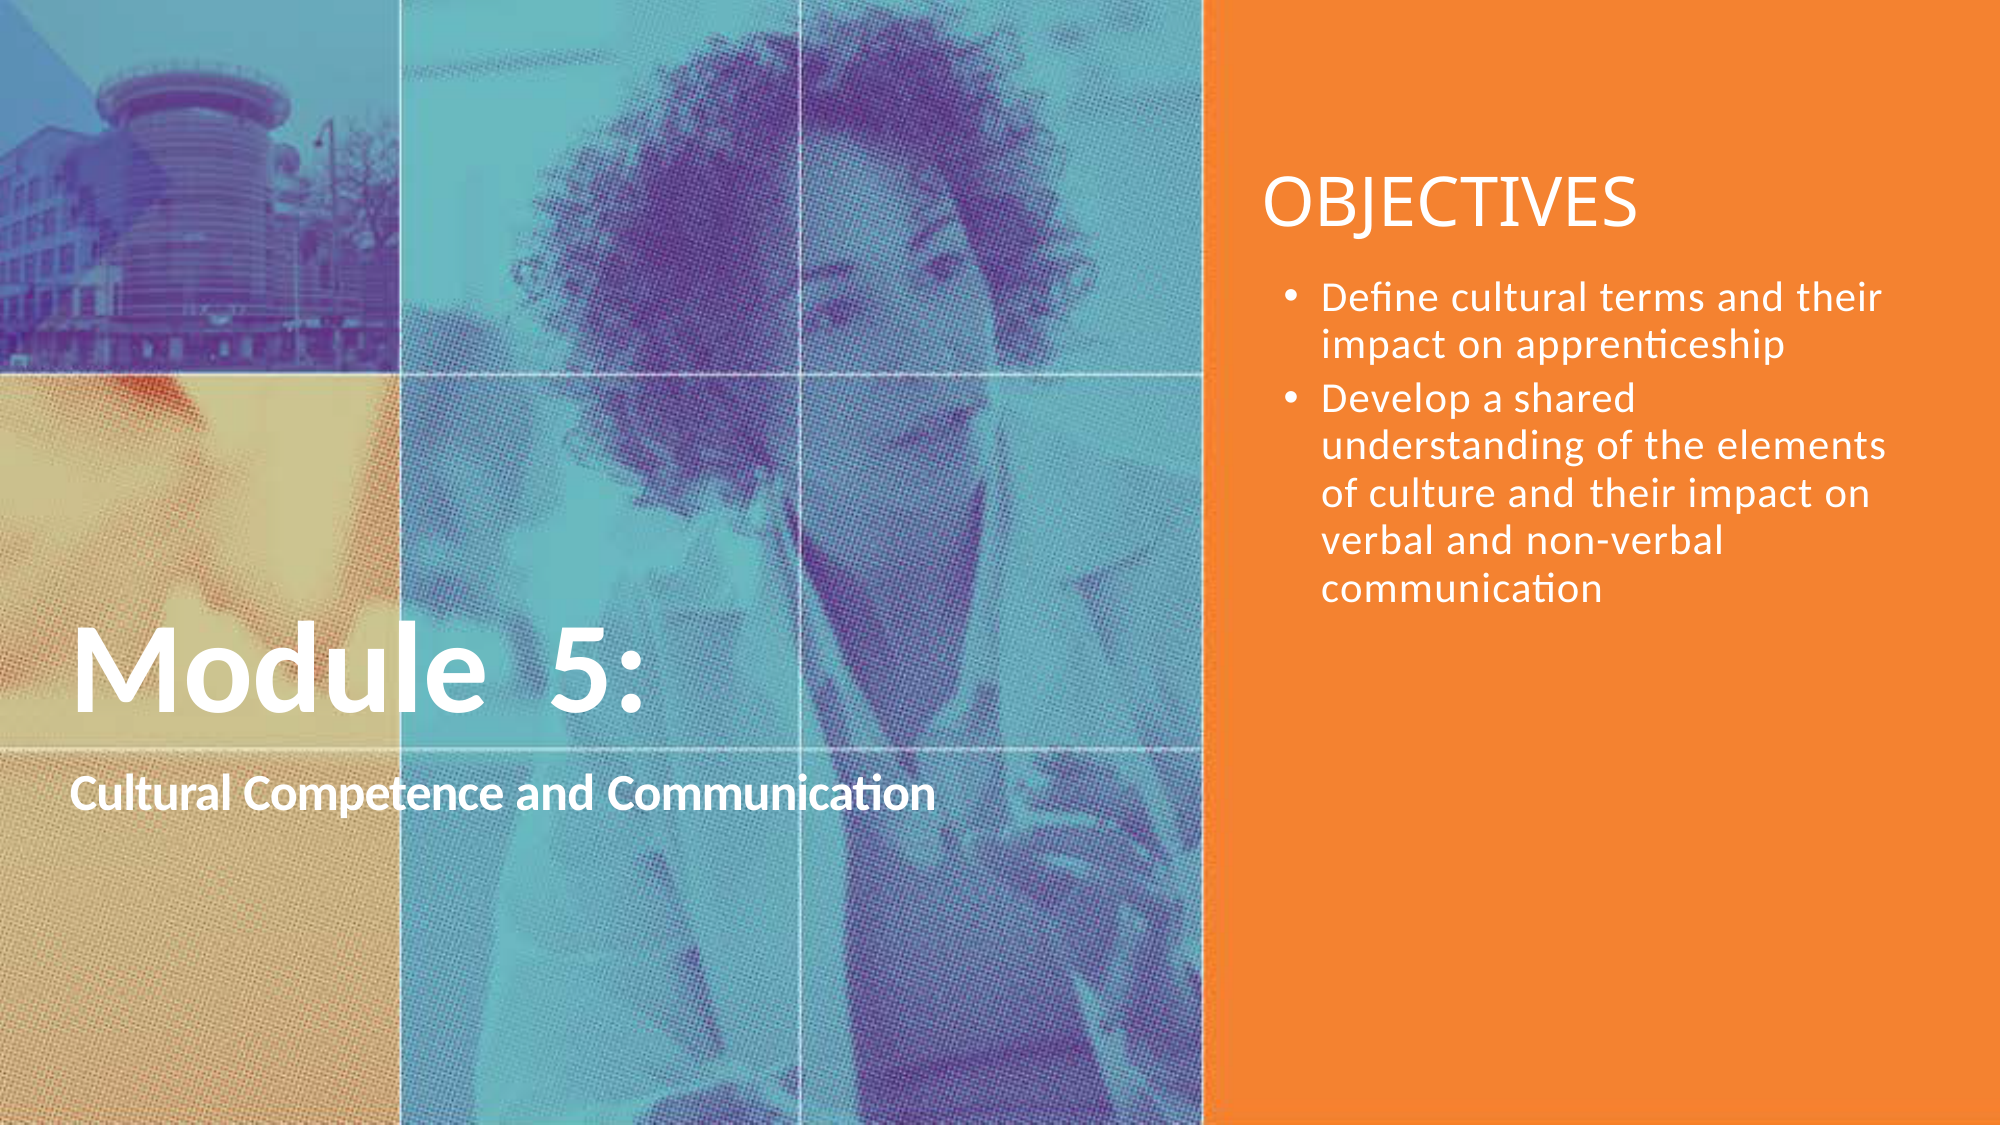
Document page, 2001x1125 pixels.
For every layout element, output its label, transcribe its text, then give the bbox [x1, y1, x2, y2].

title OBJECTIVES [1258, 101, 1736, 293]
text_box [0, 0, 2000, 1125]
text_box Define cultural terms and their impact on apprenticeship Develop a shared understanding of the elements of culture and their impact on verbal and non-verbal communication [1281, 266, 1963, 613]
text_box Module 5: Cultural Competence and Communication [68, 530, 939, 821]
